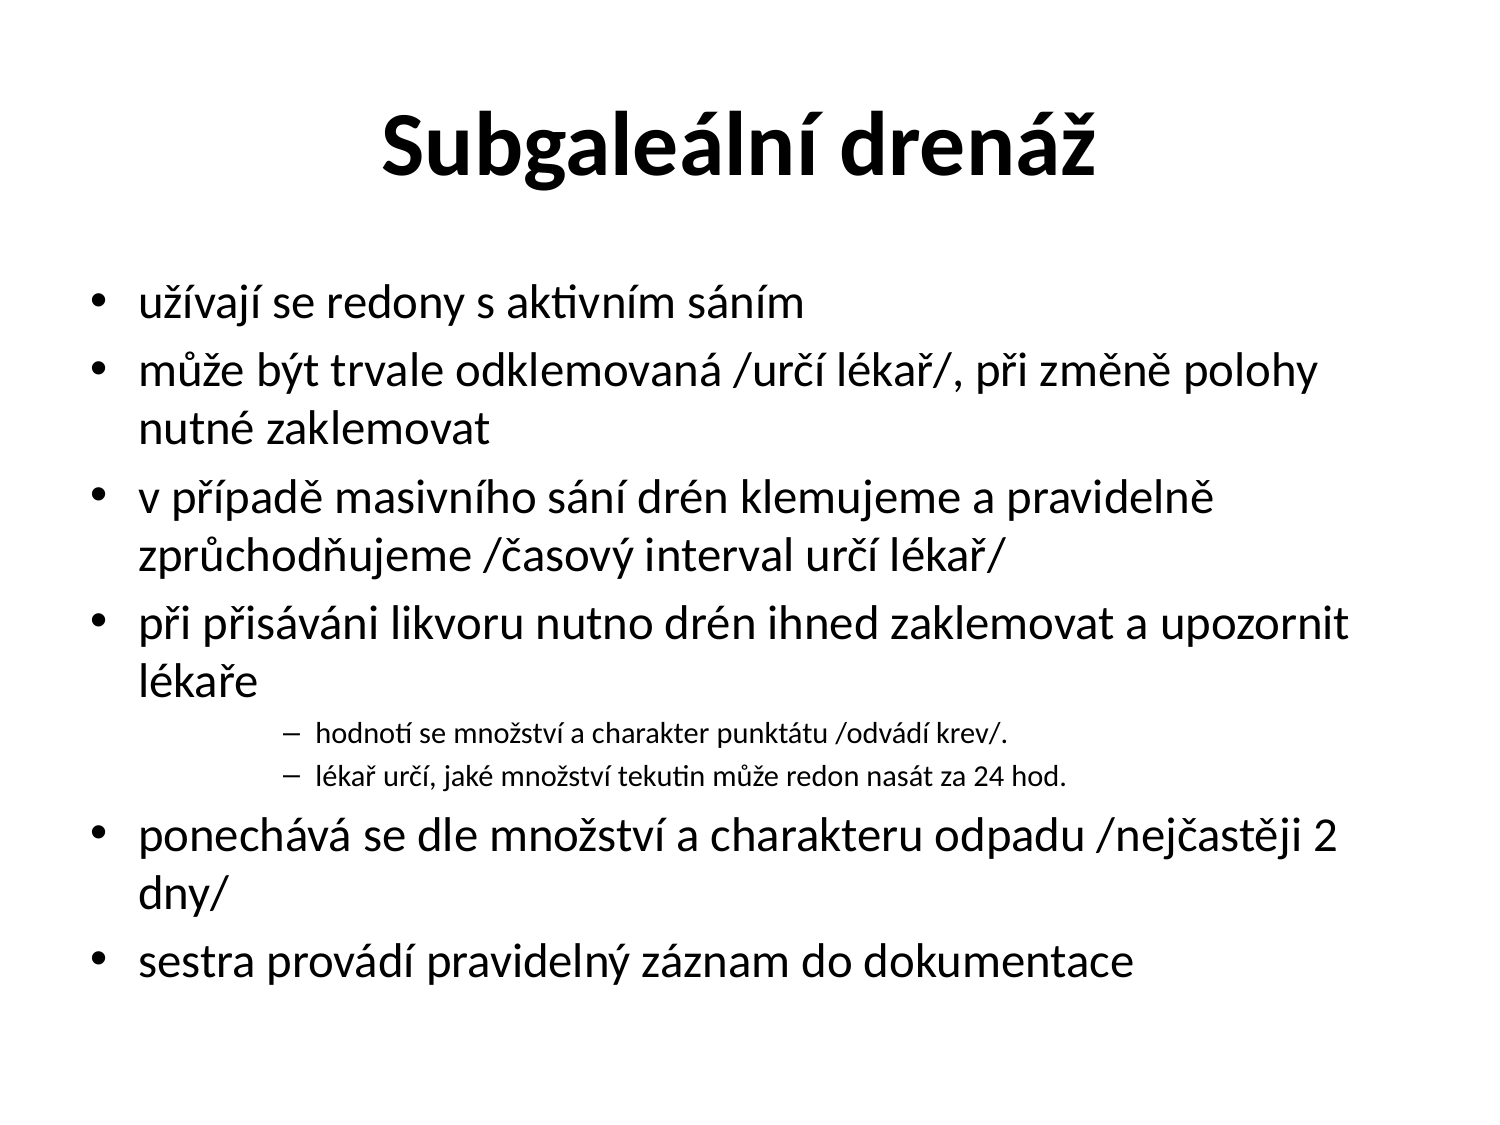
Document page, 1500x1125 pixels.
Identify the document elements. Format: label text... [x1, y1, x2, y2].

title Subgaleální drenáž [75, 45, 1425, 233]
list užívají se redony s aktivním sáním může být trvale odklemovaná /určí lékař/, při změně polohy nutné zaklemovat v případě masivního sání drén klemujeme a pravidelně zprůchodňujeme /časový interval určí lékař/ při přisáváni likvoru nutno drén ihned zaklemovat a upozornit lékaře hodnotí se množství a charakter punktátu /odvádí krev/. lékař určí, jaké množství tekutin může redon nasát za 24 hod. ponechává se dle množství a charakteru odpadu /nejčastěji 2 dny/ sestra provádí pravidelný záznam do dokumentace [75, 262, 1425, 1005]
